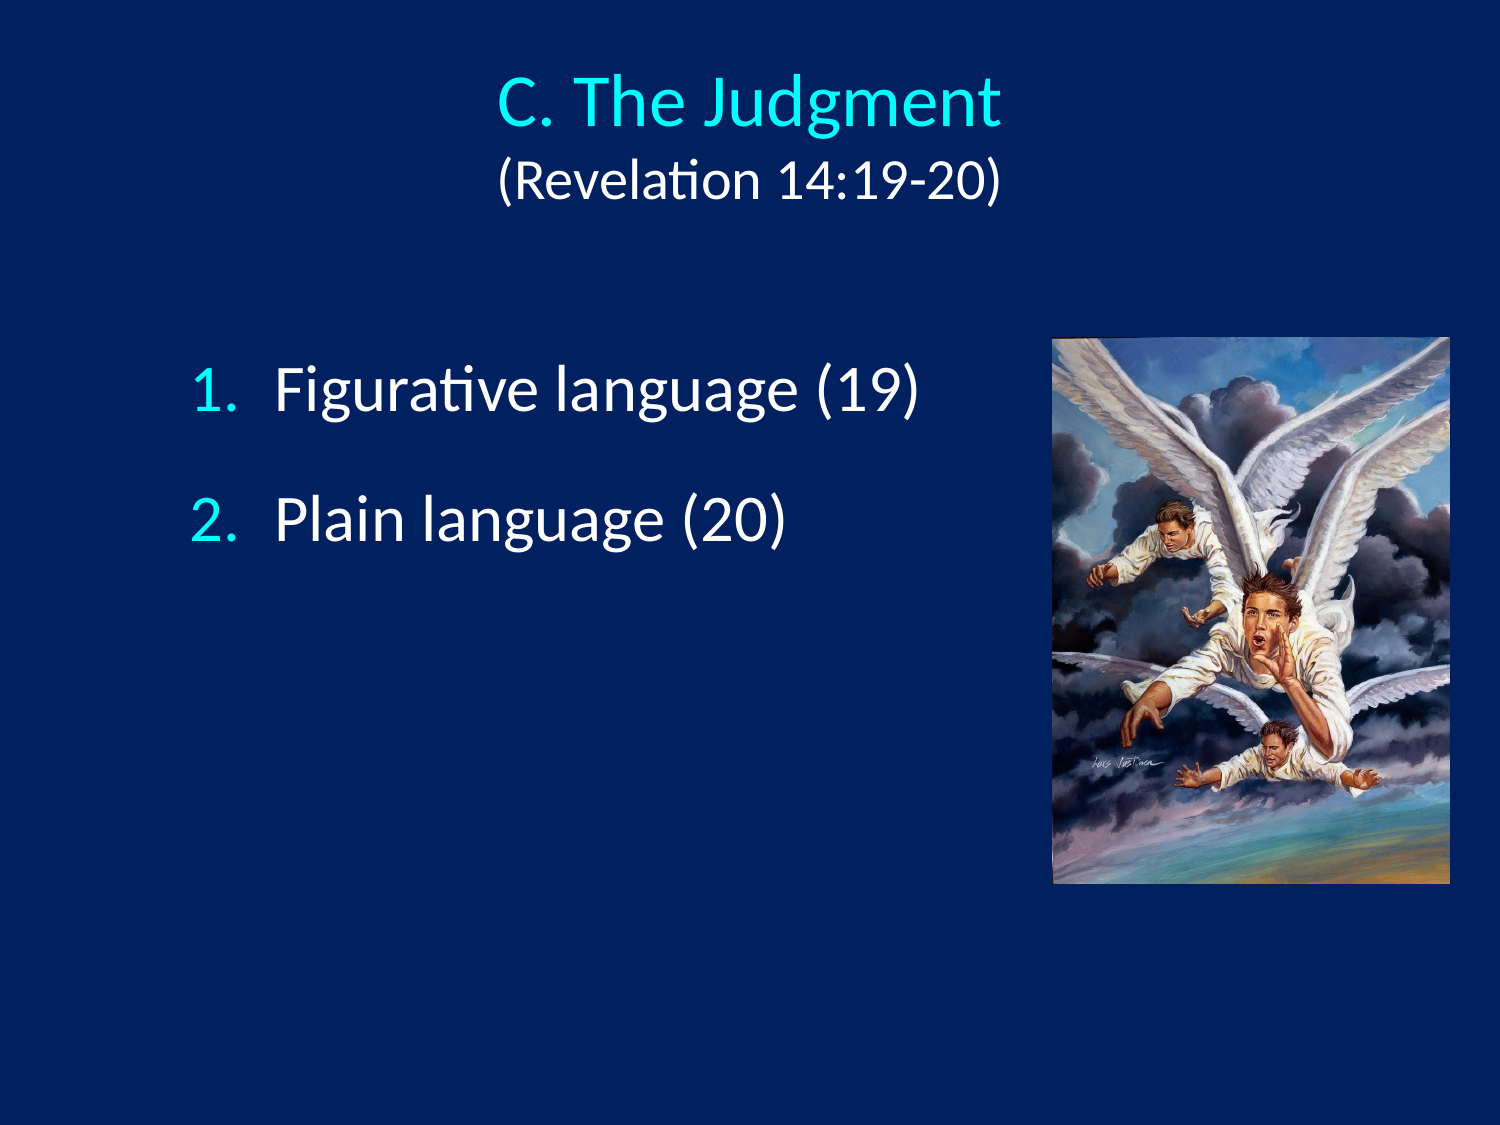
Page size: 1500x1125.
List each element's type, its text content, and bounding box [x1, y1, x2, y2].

title C. The Judgment (Revelation 14:19-20) [112, 37, 1388, 225]
list Figurative language (19) Plain language (20) [174, 337, 1038, 711]
picture [1052, 337, 1451, 885]
